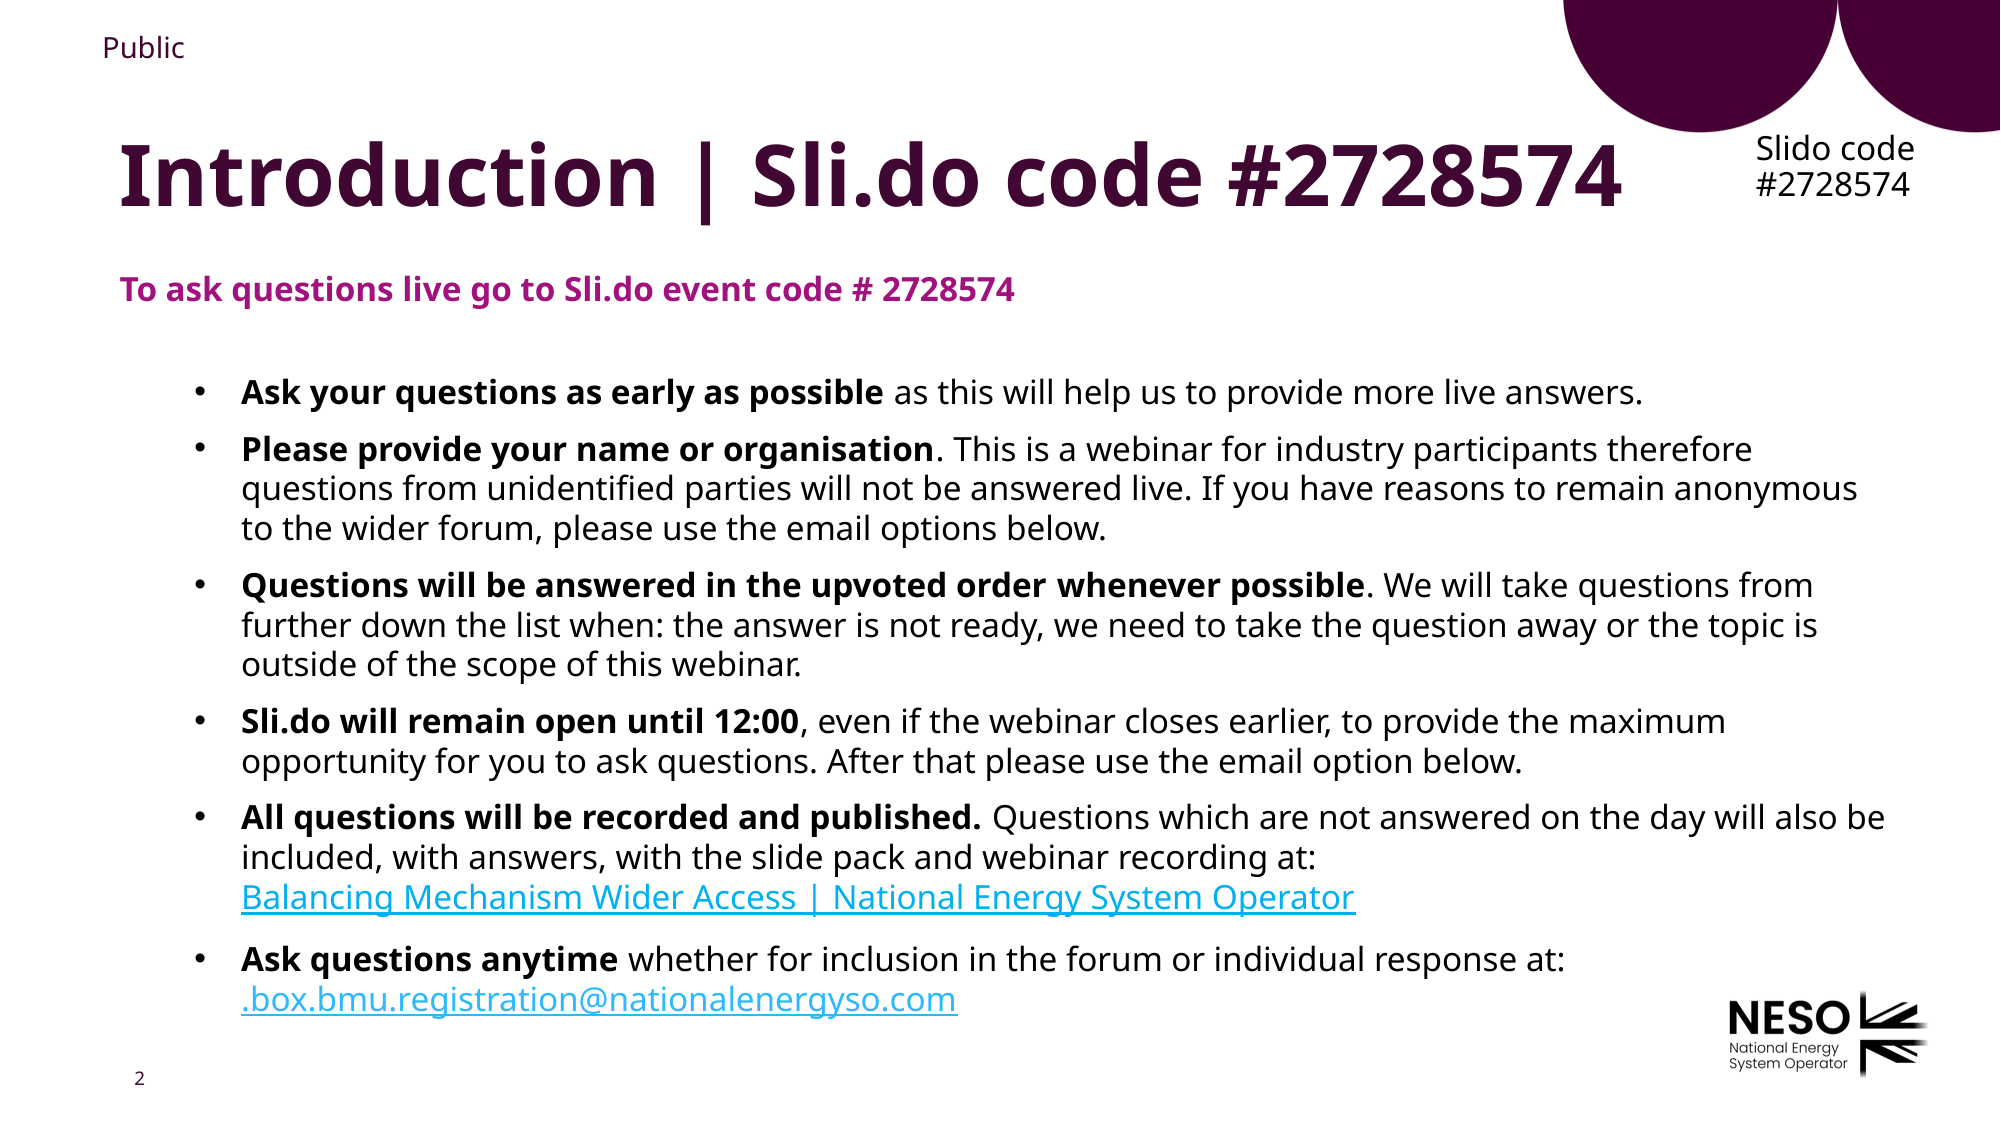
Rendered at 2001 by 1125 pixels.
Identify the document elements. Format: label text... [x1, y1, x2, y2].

text_box Slido code #2728574 [1740, 124, 1953, 213]
picture [0, 0, 2000, 1125]
title Introduction | Sli.do code #2728574 [104, 100, 1698, 244]
list To ask questions live go to Sli.do event code # 2728574 Ask your questions as early as possible as this will help us to provide more live answers. Please provide your name or organisation. This is a webinar for industry participants therefore questions from unidentified parties will not be answered live. If you have reasons to remain anonymous to the wider forum, please use the email options below. Questions will be answered in the upvoted order whenever possible. We will take questions from further down the list when: the answer is not ready, we need to take the question away or the topic is outside of the scope of this webinar. Sli.do will remain open until 12:00, even if the webinar closes earlier, to provide the maximum opportunity for you to ask questions. After that please use the email option below. All questions will be recorded and published. Questions which are not answered on the day will also be included, with answers, with the slide pack and webinar recording at: Balancing Mechanism Wider Access | National Energy System Operator Ask questions anytime whether for inclusion in the forum or individual response at: .box.bmu.registration@nationalenergyso.com [104, 260, 1906, 1050]
